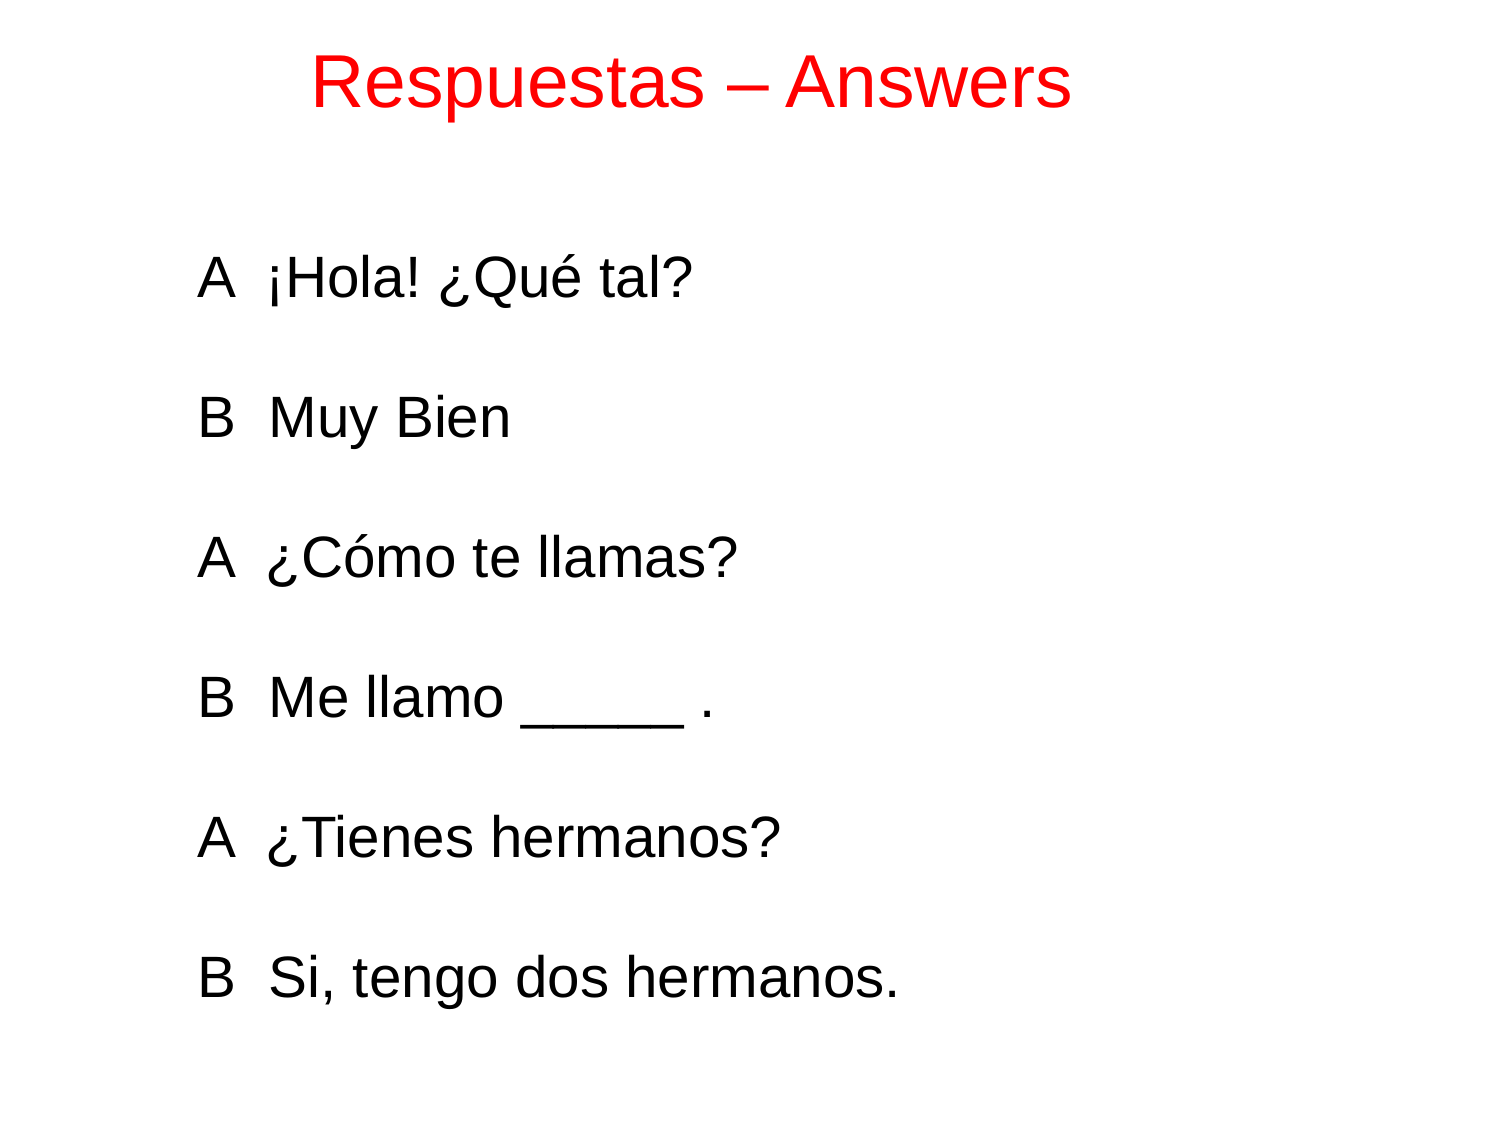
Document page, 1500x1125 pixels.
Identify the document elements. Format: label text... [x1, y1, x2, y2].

text_box Respuestas – Answers [295, 24, 1089, 130]
text_box A ¡Hola! ¿Qué tal? B Muy Bien A ¿Cómo te llamas? B Me llamo _____ . A ¿Tienes hermanos? B Si, tengo dos hermanos. [183, 231, 963, 1087]
